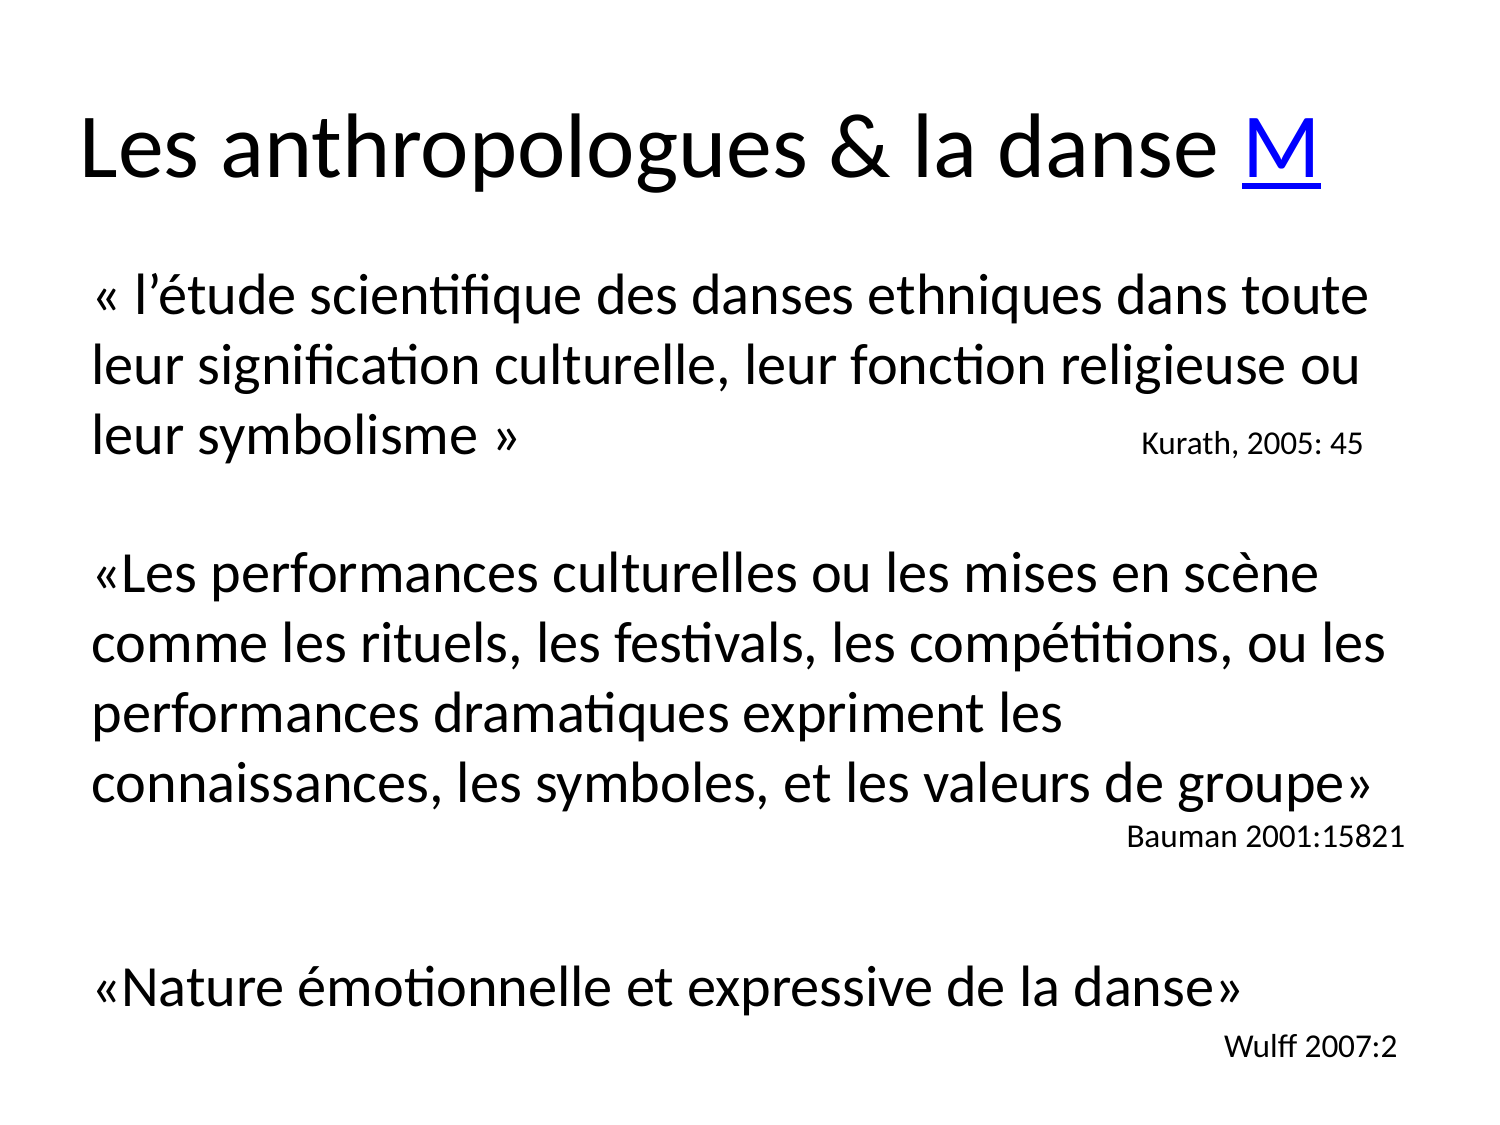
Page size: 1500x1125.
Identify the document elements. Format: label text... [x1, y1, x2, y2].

title « l’étude scientifique des danses ethniques dans toute leur signification culturelle, leur fonction religieuse ou leur symbolisme » Kurath, 2005: 45 [76, 267, 1427, 455]
text_box Les anthropologues & la danse M [64, 78, 1388, 203]
list «Les performances culturelles ou les mises en scène comme les rituels, les festivals, les compétitions, ou les performances dramatiques expriment les connaissances, les symboles, et les valeurs de groupe» Bauman 2001:15821 «Nature émotionnelle et expressive de la danse» Wulff 2007:2 [76, 527, 1427, 1125]
